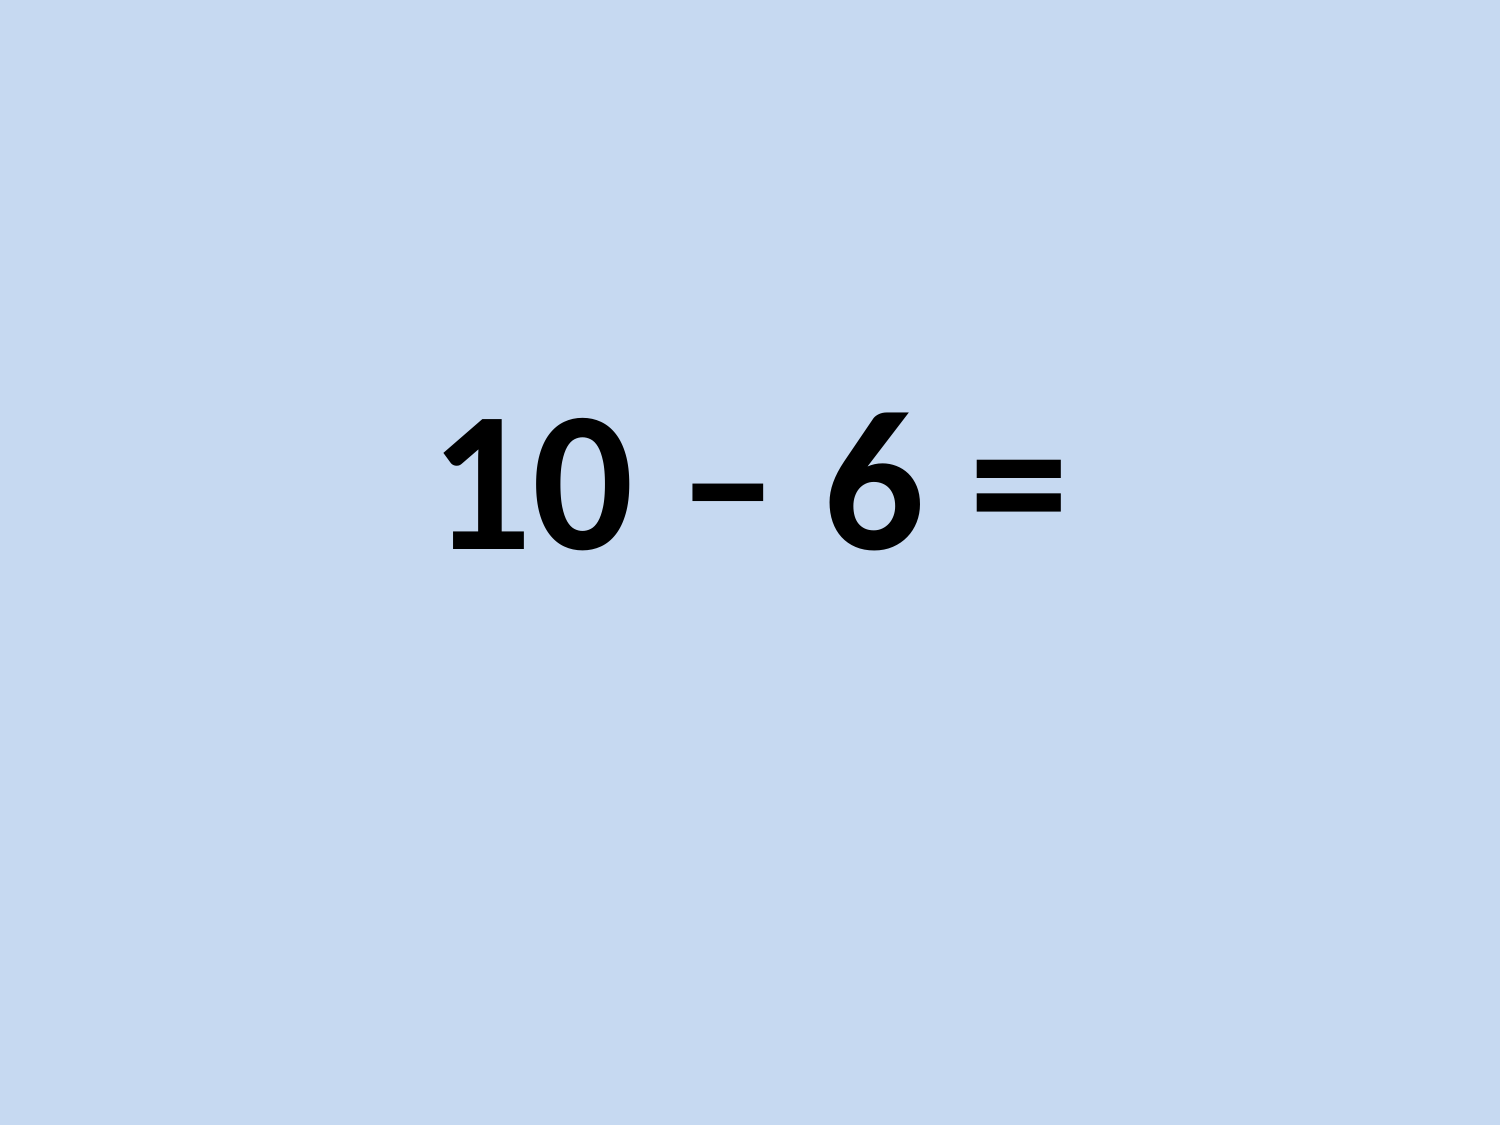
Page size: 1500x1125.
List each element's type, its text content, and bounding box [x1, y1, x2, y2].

title 10 – 6 = [112, 349, 1388, 591]
